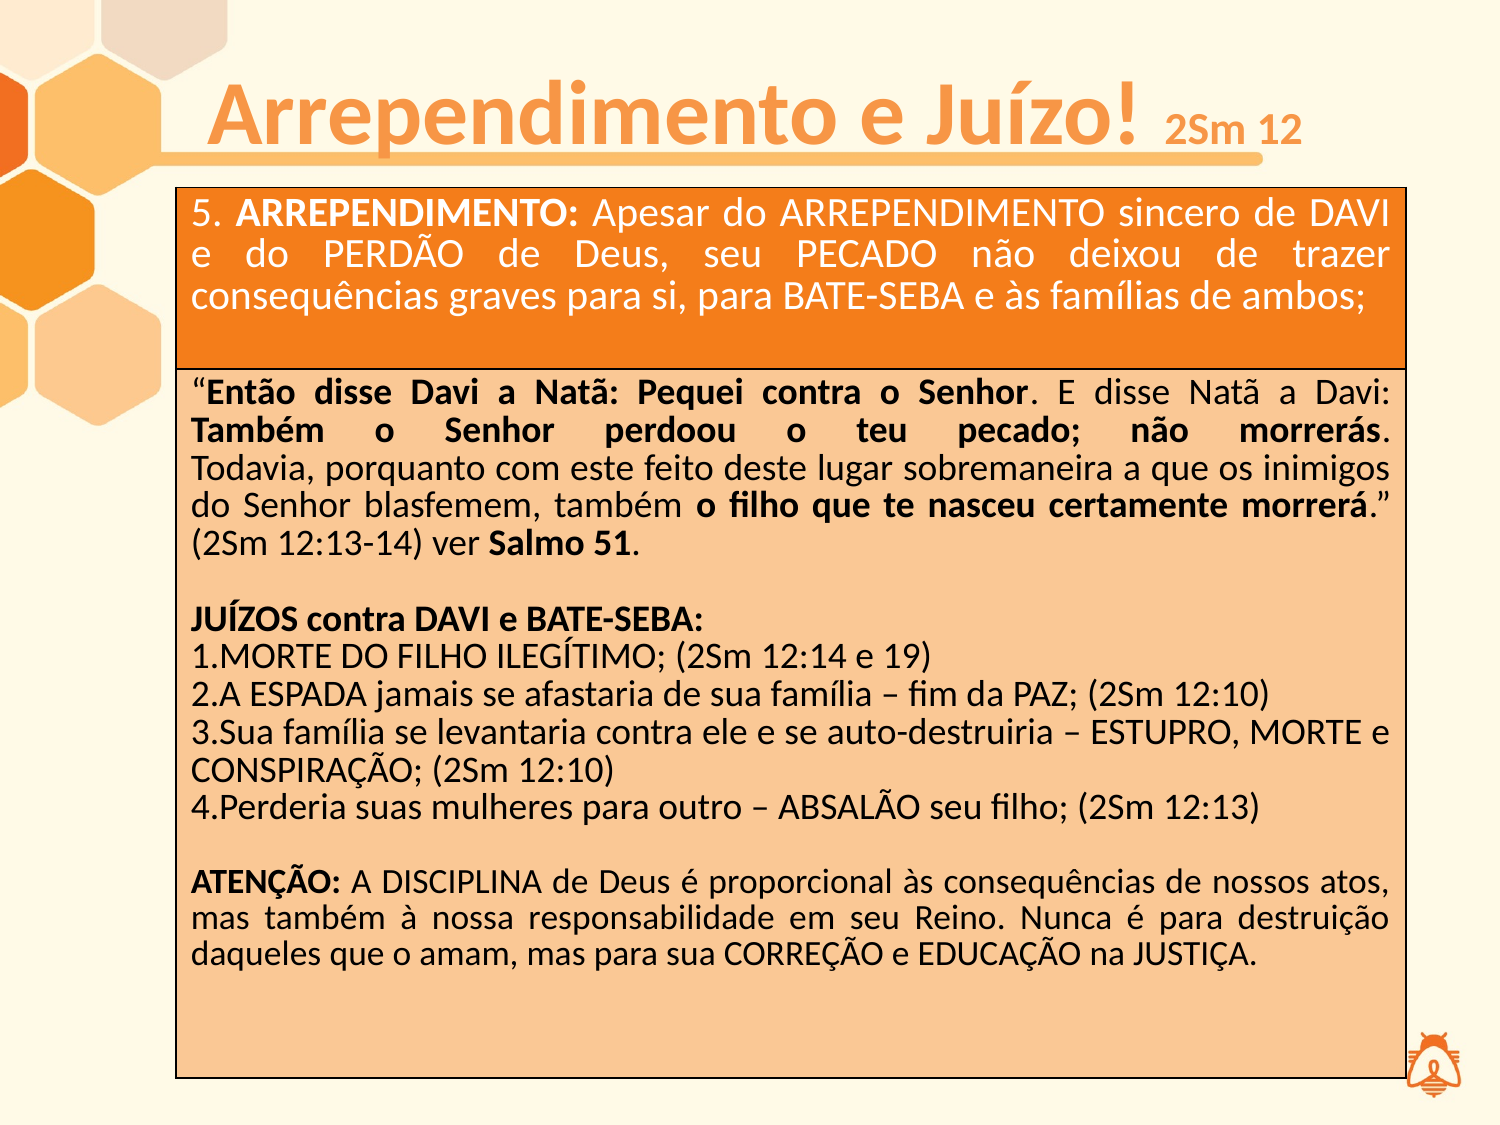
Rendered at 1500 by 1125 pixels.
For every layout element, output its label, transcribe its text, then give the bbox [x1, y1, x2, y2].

title Arrependimento e Juízo! 2Sm 12 [198, 11, 1500, 205]
table_header 5. ARREPENDIMENTO: Apesar do ARREPENDIMENTO sincero de DAVI e do PERDÃO de Deus, seu PECADO não deixou de trazer consequências graves para si, para BATE-SEBA e às famílias de ambos; [177, 188, 1405, 368]
picture [0, 0, 1500, 1125]
table_cell “Então disse Davi a Natã: Pequei contra o Senhor. E disse Natã a Davi: Também o Senhor perdoou o teu pecado; não morrerás. Todavia, porquanto com este feito deste lugar sobremaneira a que os inimigos do Senhor blasfemem, também o filho que te nasceu certamente morrerá.” (2Sm 12:13-14) ver Salmo 51. JUÍZOS contra DAVI e BATE-SEBA: MORTE DO FILHO ILEGÍTIMO; (2Sm 12:14 e 19) A ESPADA jamais se afastaria de sua família – fim da PAZ; (2Sm 12:10) Sua família se levantaria contra ele e se auto-destruiria – ESTUPRO, MORTE e CONSPIRAÇÃO; (2Sm 12:10) Perderia suas mulheres para outro – ABSALÃO seu filho; (2Sm 12:13) ATENÇÃO: A DISCIPLINA de Deus é proporcional às consequências de nossos atos, mas também à nossa responsabilidade em seu Reino. Nunca é para destruição daqueles que o amam, mas para sua CORREÇÃO e EDUCAÇÃO na JUSTIÇA. [177, 370, 1405, 1077]
